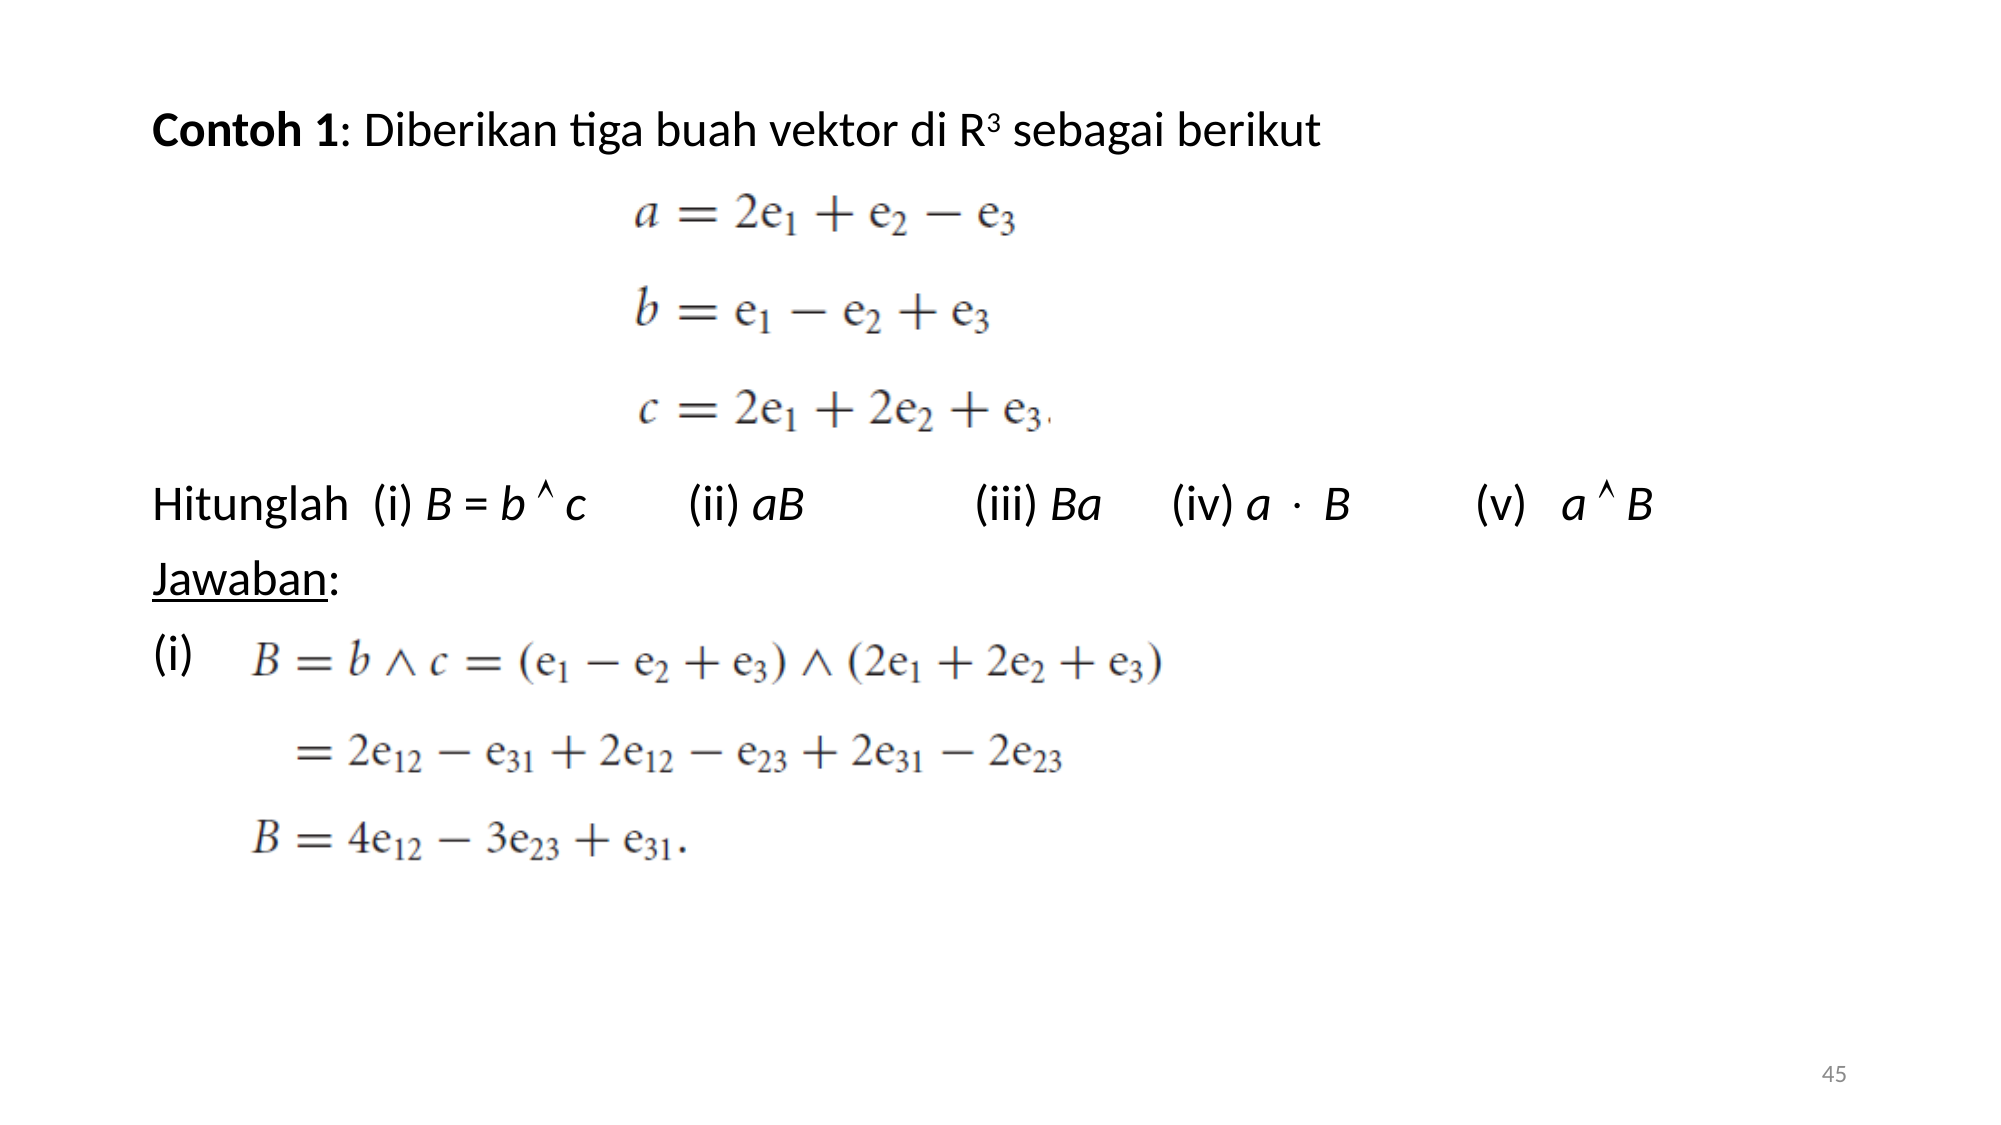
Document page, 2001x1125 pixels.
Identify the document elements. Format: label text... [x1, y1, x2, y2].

picture [622, 178, 1051, 440]
list Contoh 1: Diberikan tiga buah vektor di R3 sebagai berikut Hitunglah (i) B = b  c (ii) aB (iii) Ba (iv) a  B (v) a  B Jawaban: (i) [137, 96, 1863, 986]
picture [230, 621, 1227, 884]
slide_number 45 [1412, 1042, 1863, 1103]
